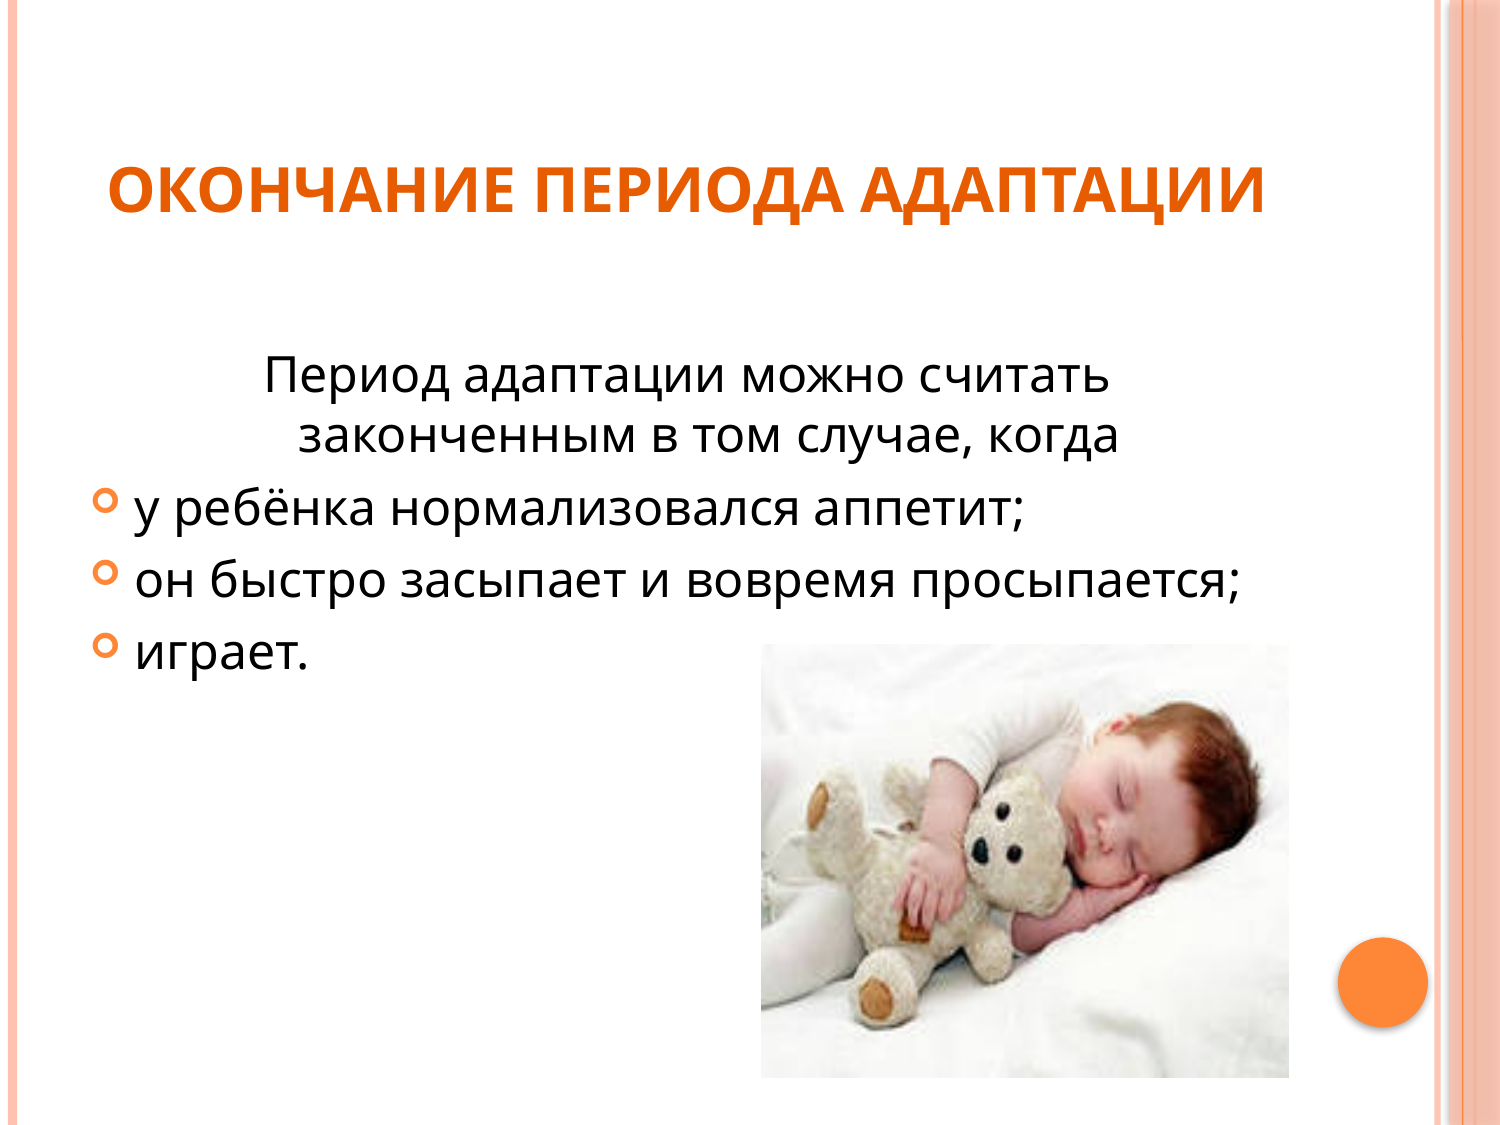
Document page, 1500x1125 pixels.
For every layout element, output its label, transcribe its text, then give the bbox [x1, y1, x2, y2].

picture [761, 643, 1290, 1079]
list Период адаптации можно считать законченным в том случае, когда у ребёнка нормализовался аппетит; он быстро засыпает и вовремя просыпается; играет. [75, 262, 1300, 1062]
title Окончание периода адаптации [75, 45, 1300, 233]
